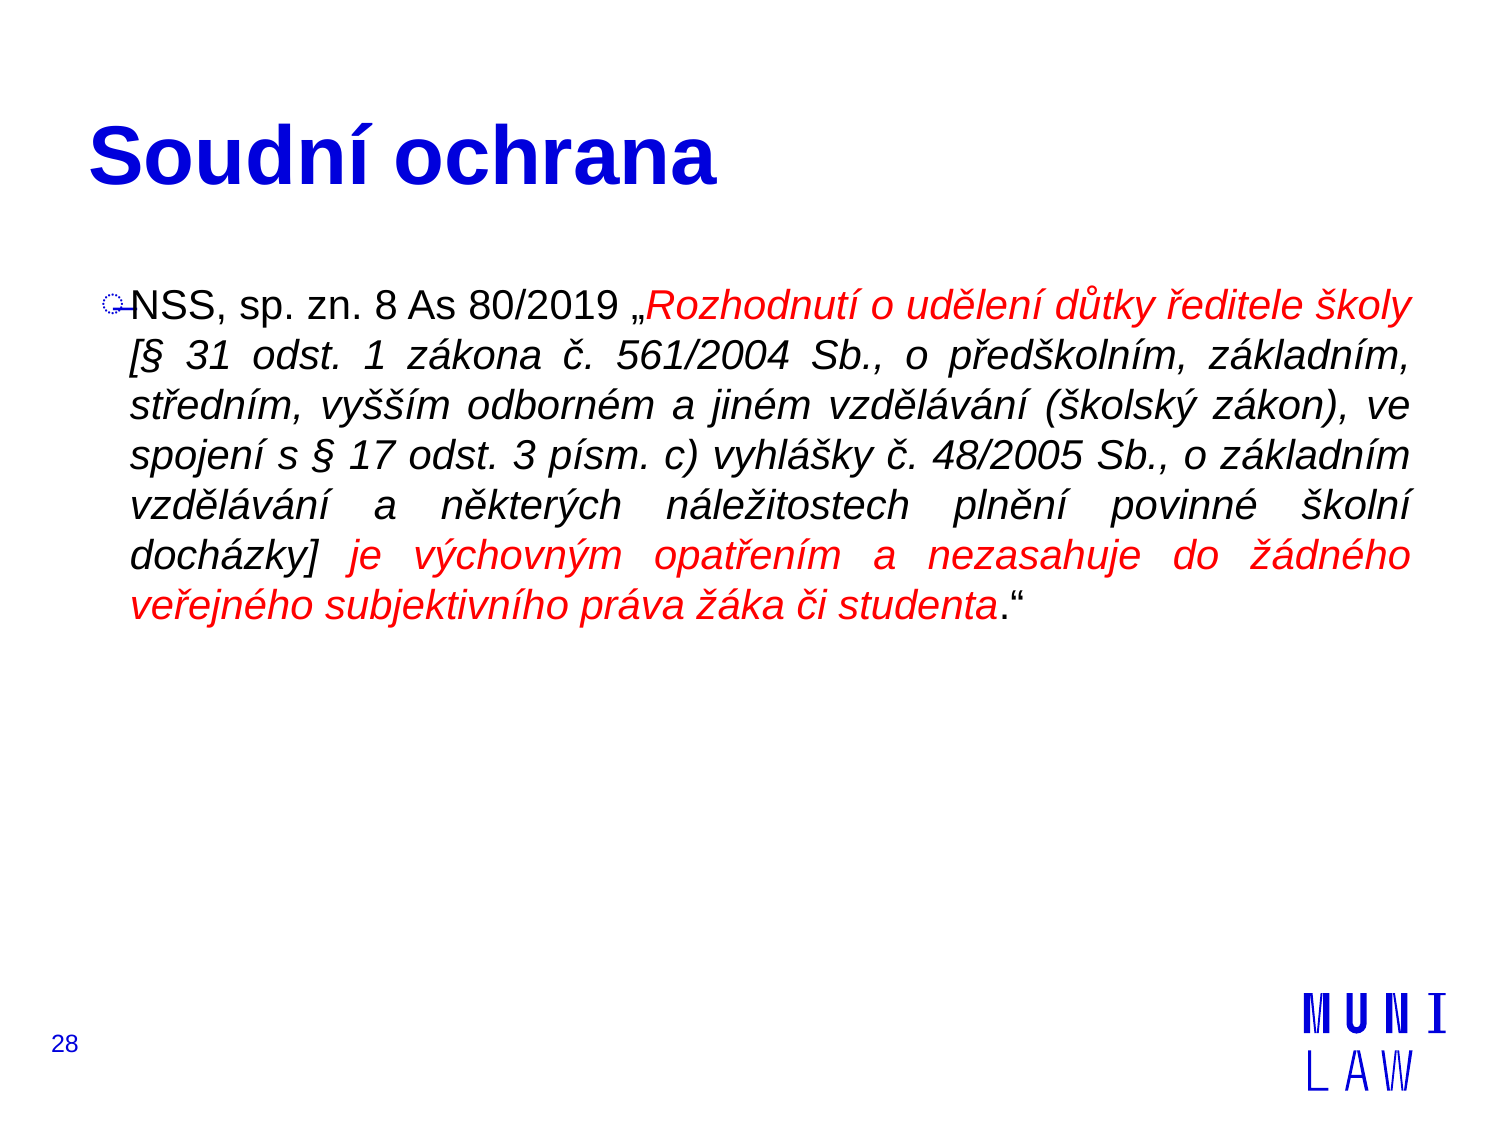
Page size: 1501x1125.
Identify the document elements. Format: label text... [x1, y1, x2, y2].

list NSS, sp. zn. 8 As 80/2019 „Rozhodnutí o udělení důtky ředitele školy [§ 31 odst. 1 zákona č. 561/2004 Sb., o předškolním, základním, středním, vyšším odborném a jiném vzdělávání (školský zákon), ve spojení s § 17 odst. 3 písm. c) vyhlášky č. 48/2005 Sb., o základním vzdělávání a některých náležitostech plnění povinné školní docházky] je výchovným opatřením a nezasahuje do žádného veřejného subjektivního práva žáka či studenta.“ [88, 277, 1412, 957]
slide_number 28 [50, 1021, 82, 1063]
title Soudní ochrana [88, 118, 1412, 193]
